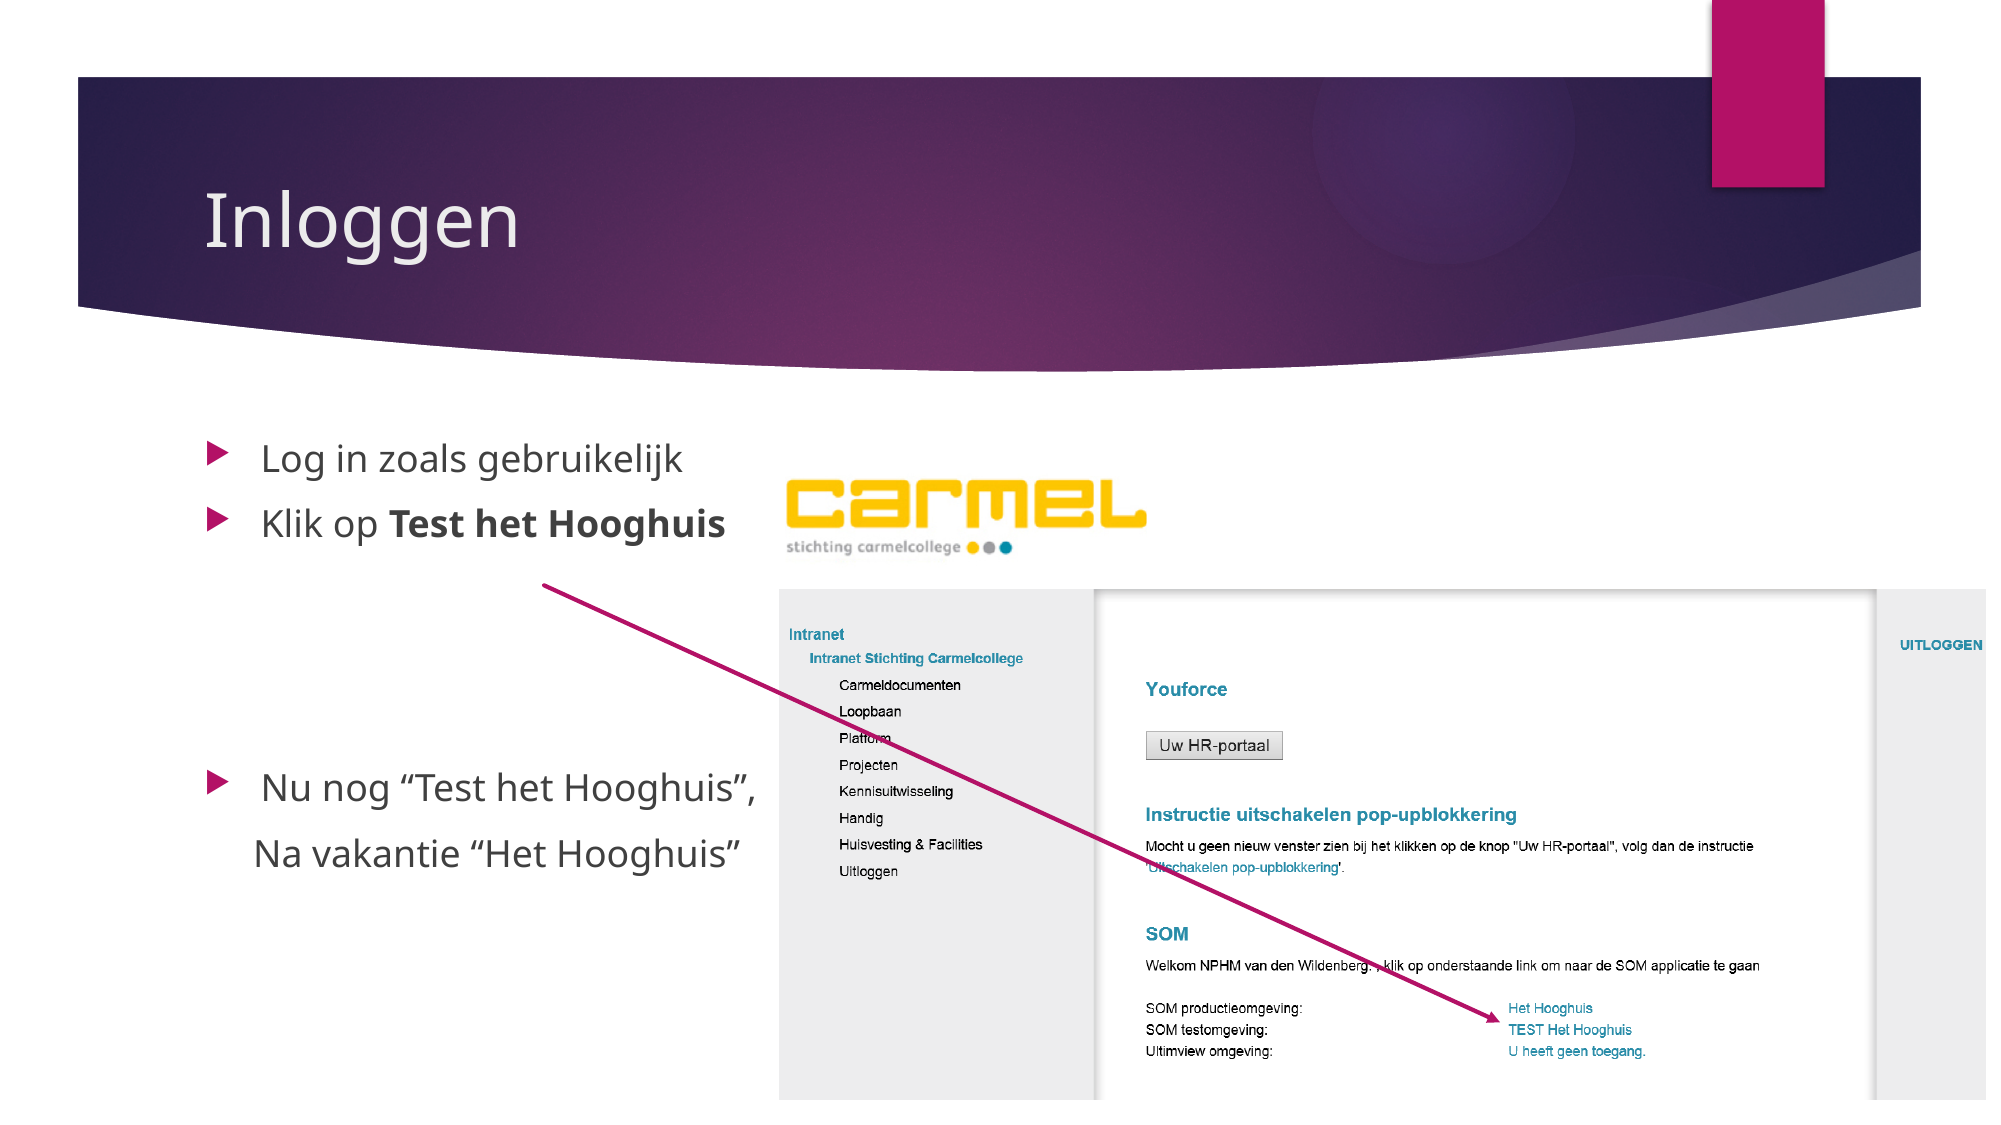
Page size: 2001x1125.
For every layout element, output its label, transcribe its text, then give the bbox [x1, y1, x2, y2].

list Log in zoals gebruikelijk Klik op Test het Hooghuis Nu nog “Test het Hooghuis”, Na vakantie “Het Hooghuis” [189, 427, 1638, 988]
title Inloggen [189, 159, 1627, 276]
picture [778, 473, 1986, 1101]
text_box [543, 585, 1501, 1023]
